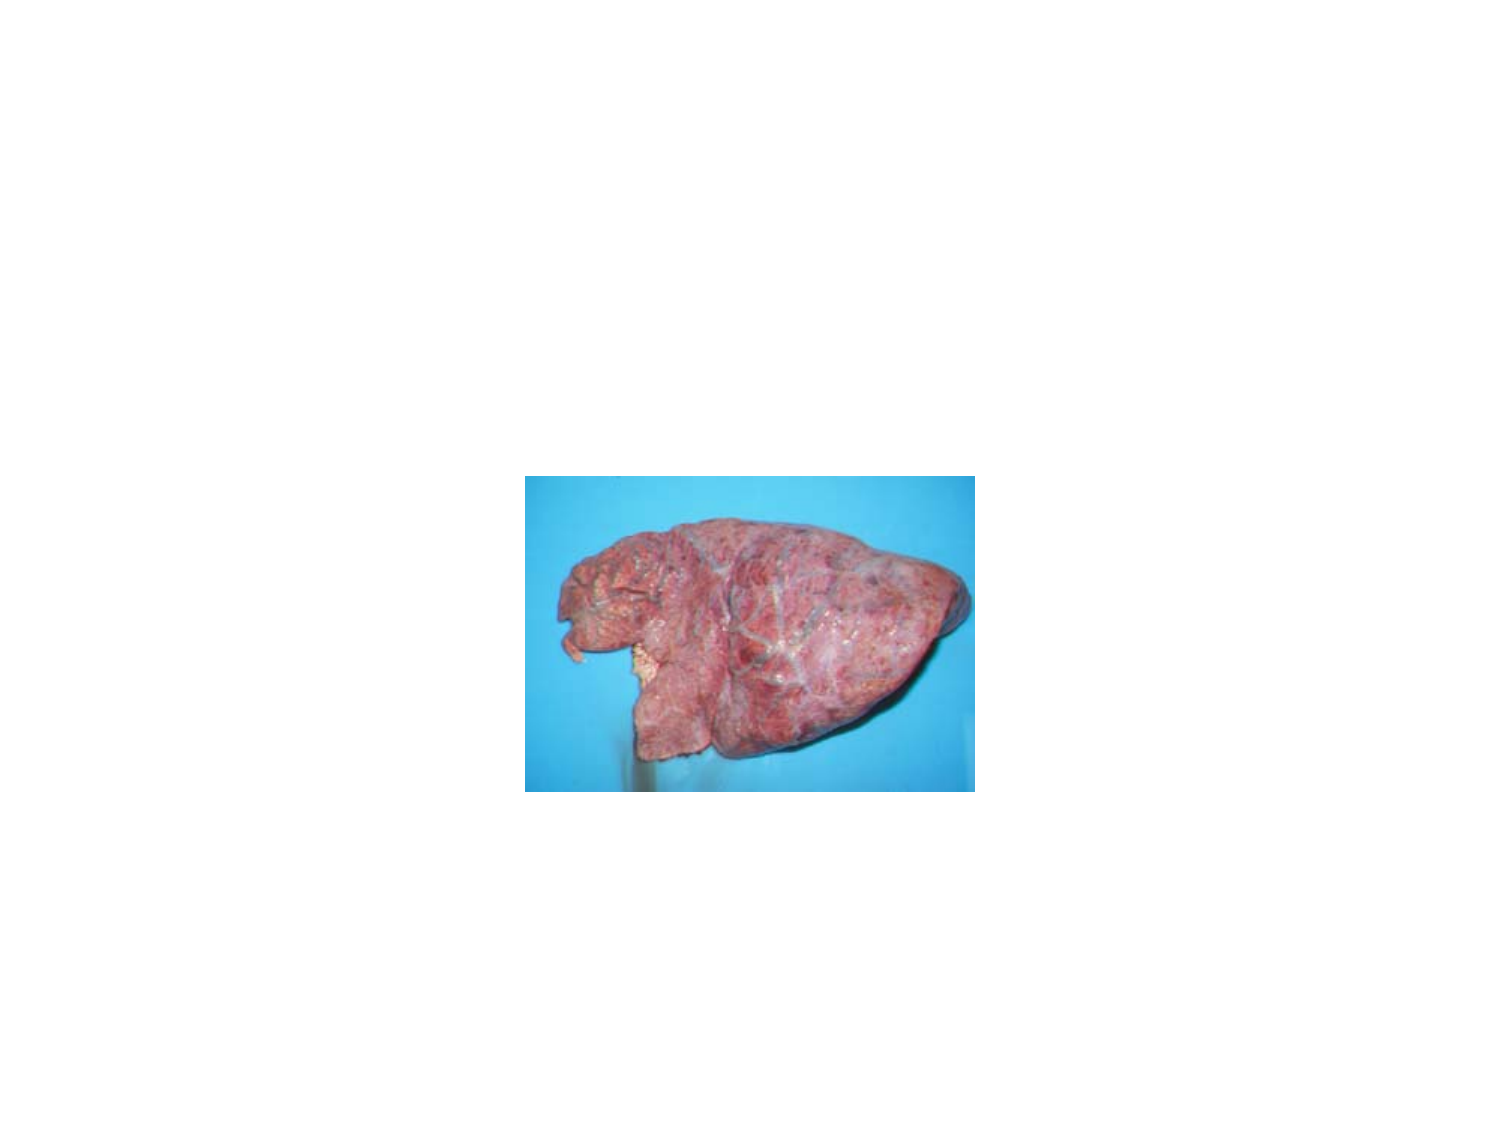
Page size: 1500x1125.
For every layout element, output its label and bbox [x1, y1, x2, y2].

list [524, 475, 976, 792]
